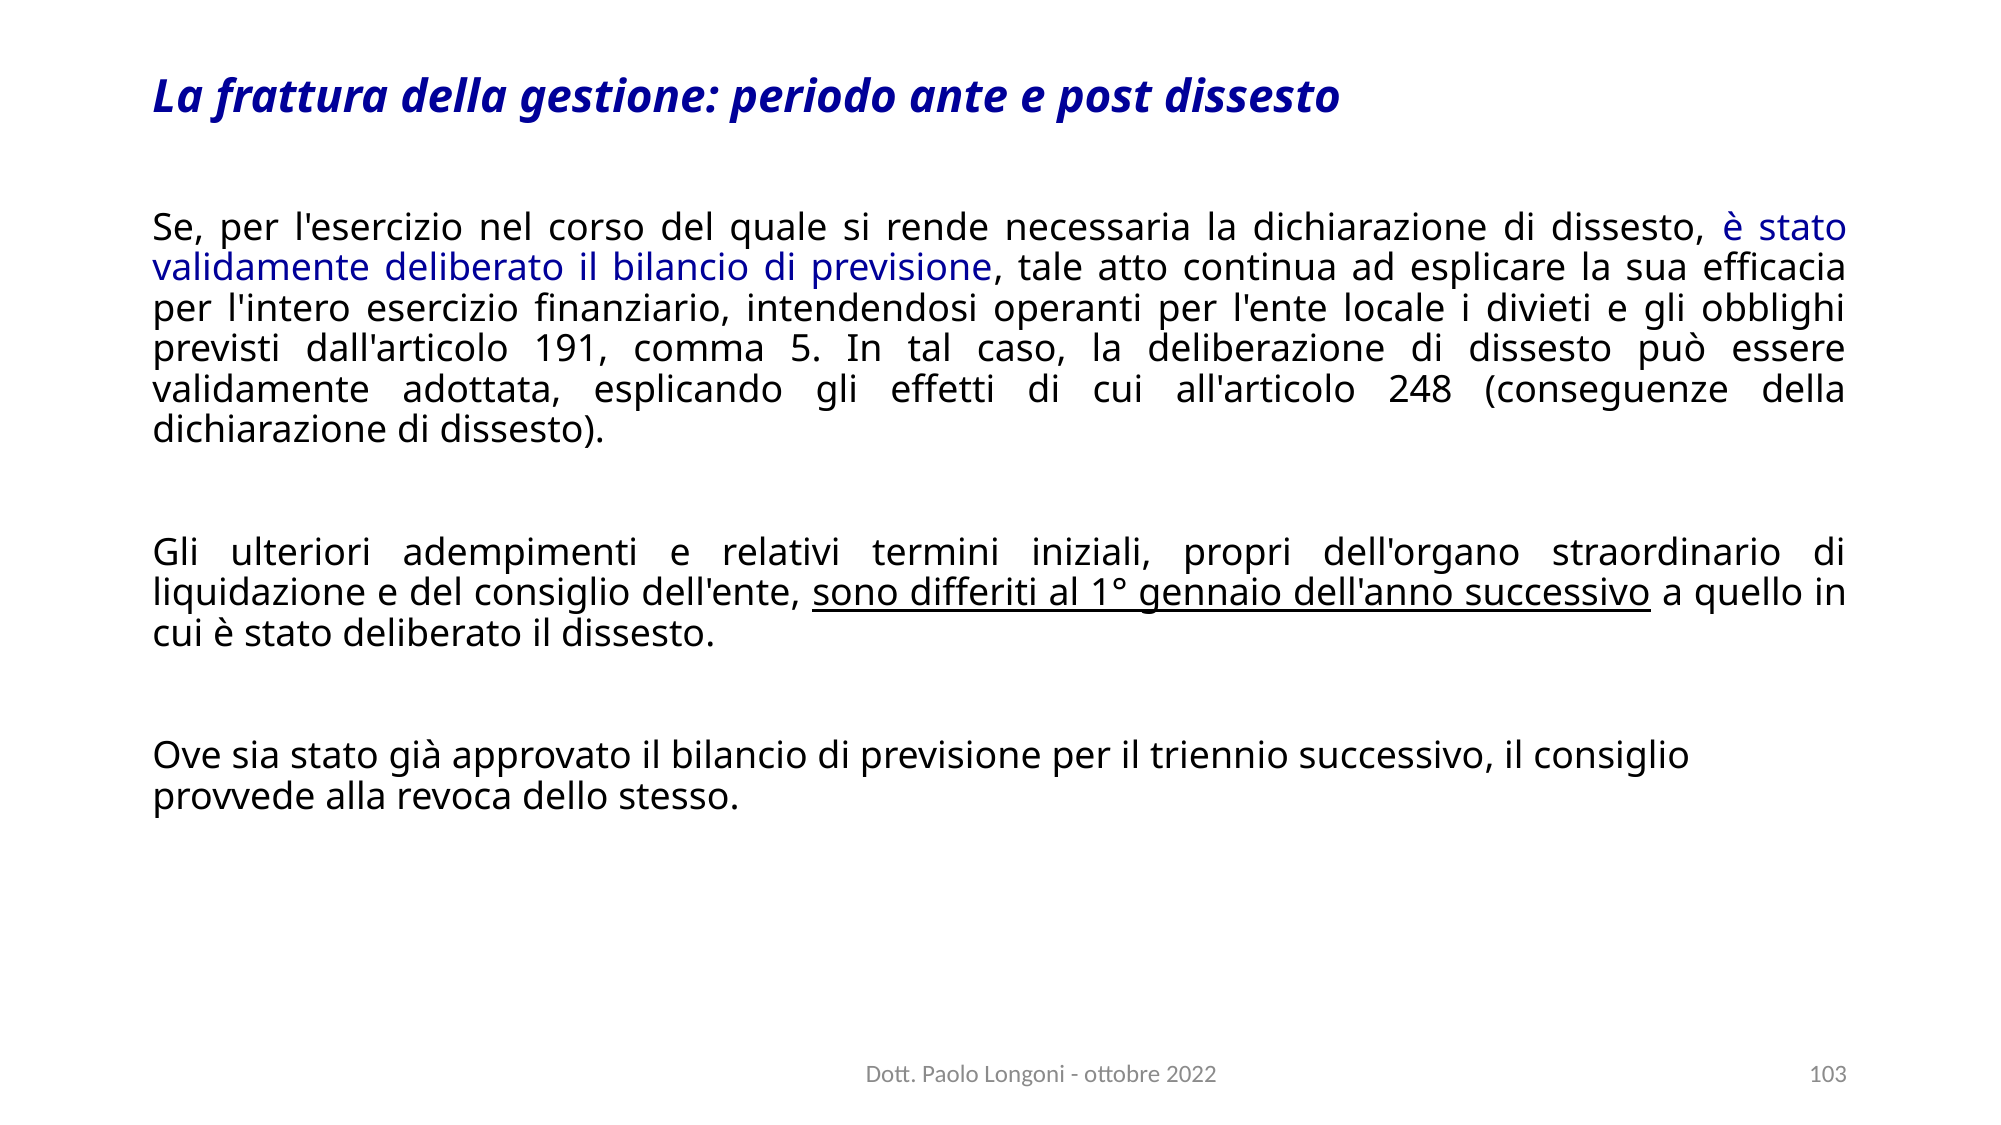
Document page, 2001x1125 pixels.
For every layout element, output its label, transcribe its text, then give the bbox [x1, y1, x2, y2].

slide_number 103 [1412, 1042, 1863, 1103]
list Se, per l'esercizio nel corso del quale si rende necessaria la dichiarazione di dissesto, è stato validamente deliberato il bilancio di previsione, tale atto continua ad esplicare la sua efficacia per l'intero esercizio finanziario, intendendosi operanti per l'ente locale i divieti e gli obblighi previsti dall'articolo 191, comma 5. In tal caso, la deliberazione di dissesto può essere validamente adottata, esplicando gli effetti di cui all'articolo 248 (conseguenze della dichiarazione di dissesto). Gli ulteriori adempimenti e relativi termini iniziali, propri dell'organo straordinario di liquidazione e del consiglio dell'ente, sono differiti al 1° gennaio dell'anno successivo a quello in cui è stato deliberato il dissesto. Ove sia stato già approvato il bilancio di previsione per il triennio successivo, il consiglio provvede alla revoca dello stesso. [137, 134, 1863, 1014]
title La frattura della gestione: periodo ante e post dissesto [137, 59, 1863, 134]
footer Dott. Paolo Longoni - ottobre 2022 [555, 1042, 1412, 1103]
